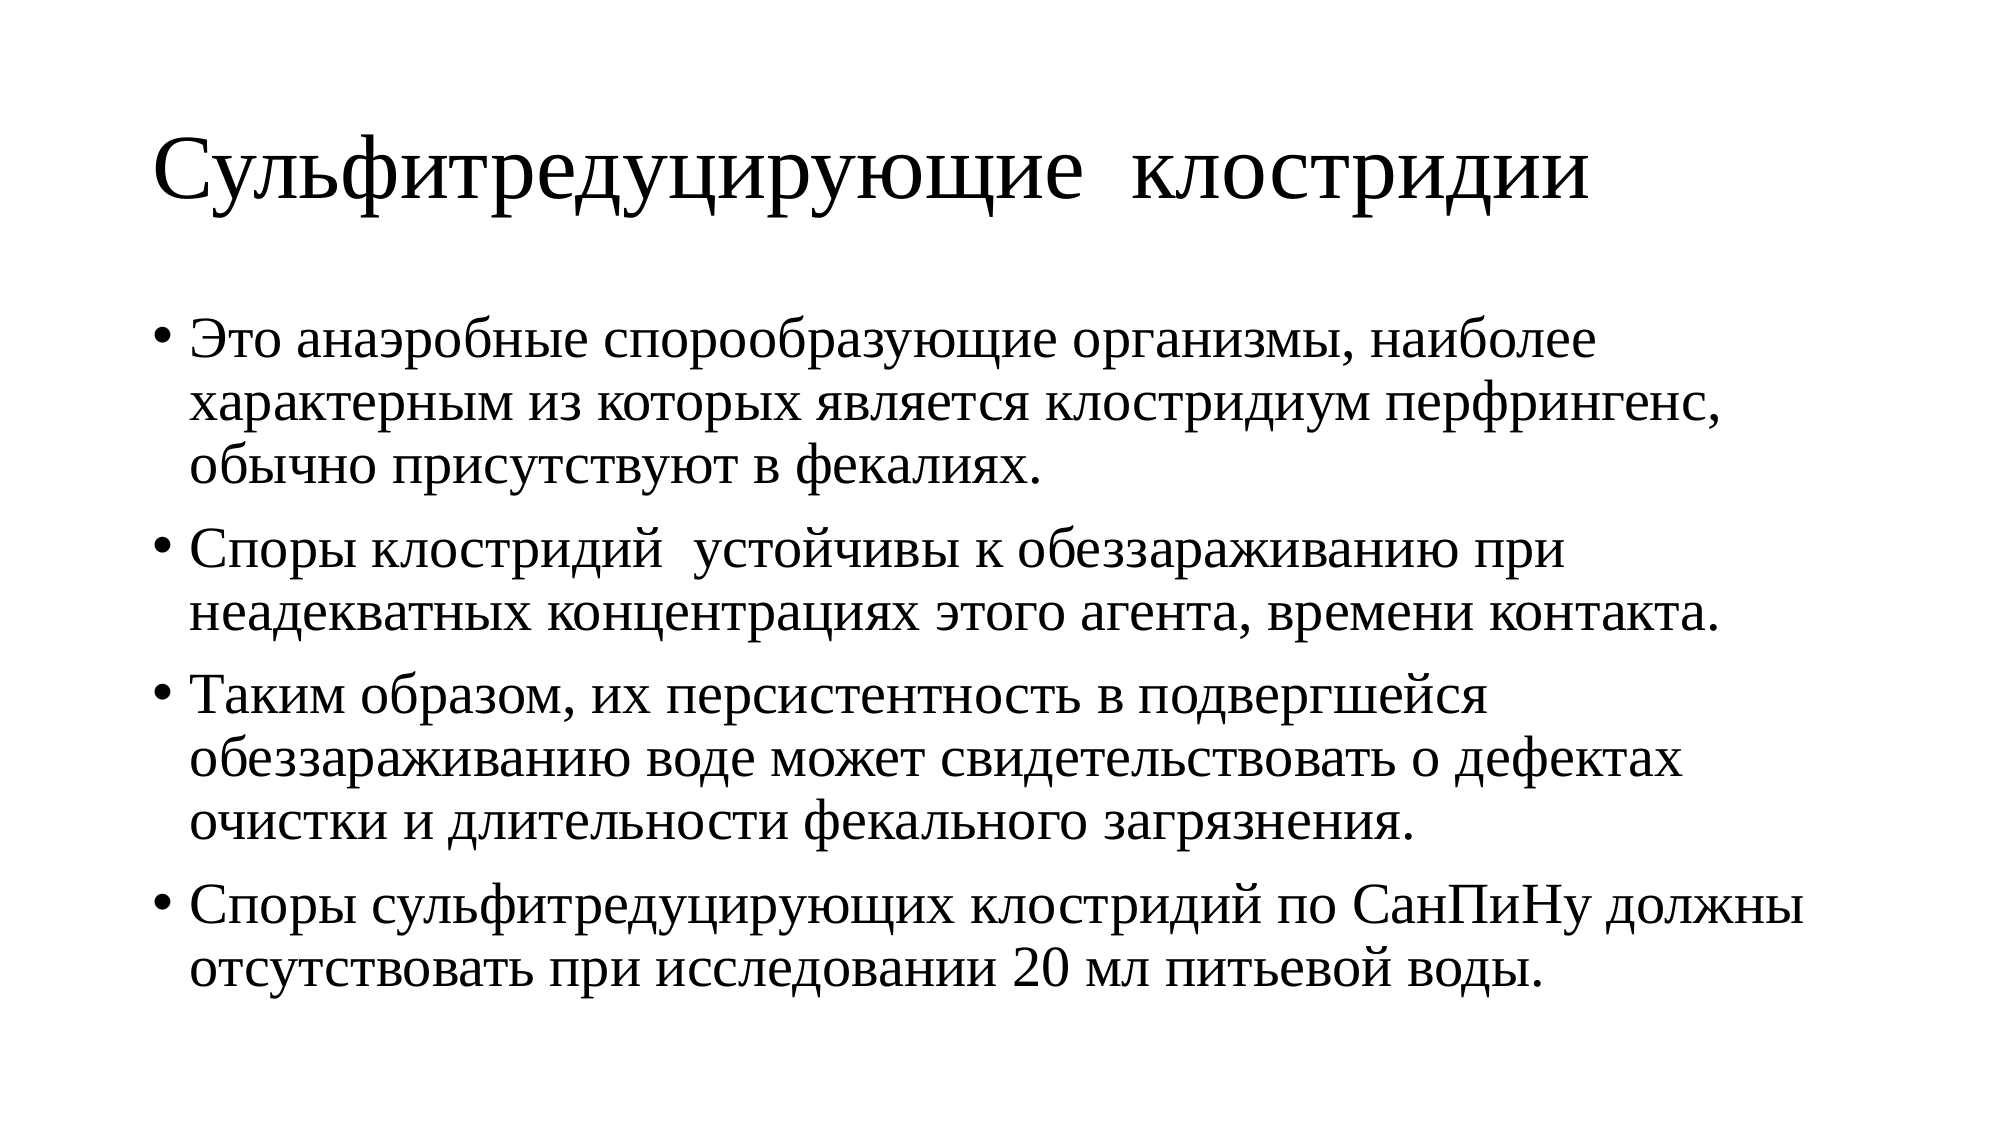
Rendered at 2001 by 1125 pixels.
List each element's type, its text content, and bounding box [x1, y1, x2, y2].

title Сульфитредуцирующие клостридии [137, 59, 1863, 278]
list Это анаэробные спорообразующие организмы, наиболее характерным из которых является клостридиум перфрингенс, обычно присутствуют в фекалиях. Споры клостридий устойчивы к обеззараживанию при неадекватных концентрациях этого агента, времени контакта. Таким образом, их персистентность в подвергшейся обеззараживанию воде может свидетельствовать о дефектах очистки и длительности фекального загрязнения. Споры сульфитредуцирующих клостридий по СанПиНу должны отсутствовать при исследовании 20 мл питьевой воды. [137, 299, 1863, 1014]
